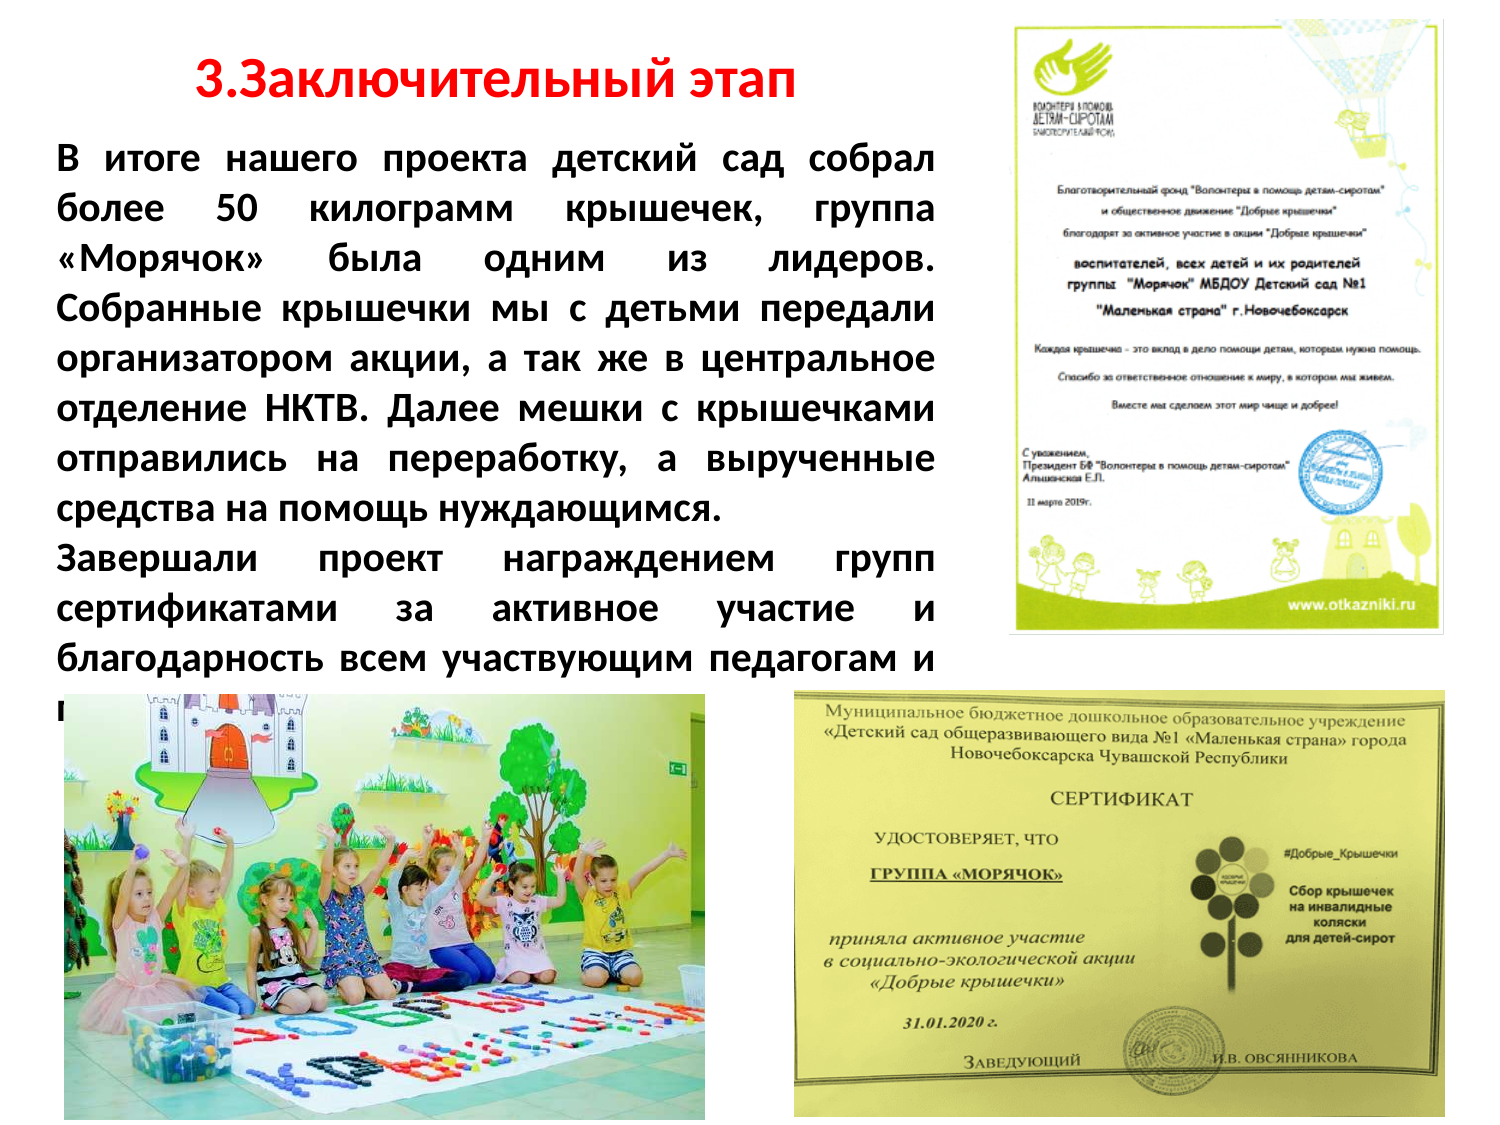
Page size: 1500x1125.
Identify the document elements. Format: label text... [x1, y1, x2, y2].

picture [64, 693, 705, 1120]
picture [794, 690, 1445, 1117]
text_box 3.Заключительный этап В итоге нашего проекта детский сад собрал более 50 килограмм крышечек, группа «Морячок» была одним из лидеров. Собранные крышечки мы с детьми передали организатором акции, а так же в центральное отделение НКТВ. Далее мешки с крышечками отправились на переработку, а вырученные средства на помощь нуждающимся. Завершали проект награждением групп сертификатами за активное участие и благодарность всем участвующим педагогам и группам. [41, 0, 951, 738]
picture [1009, 19, 1445, 637]
